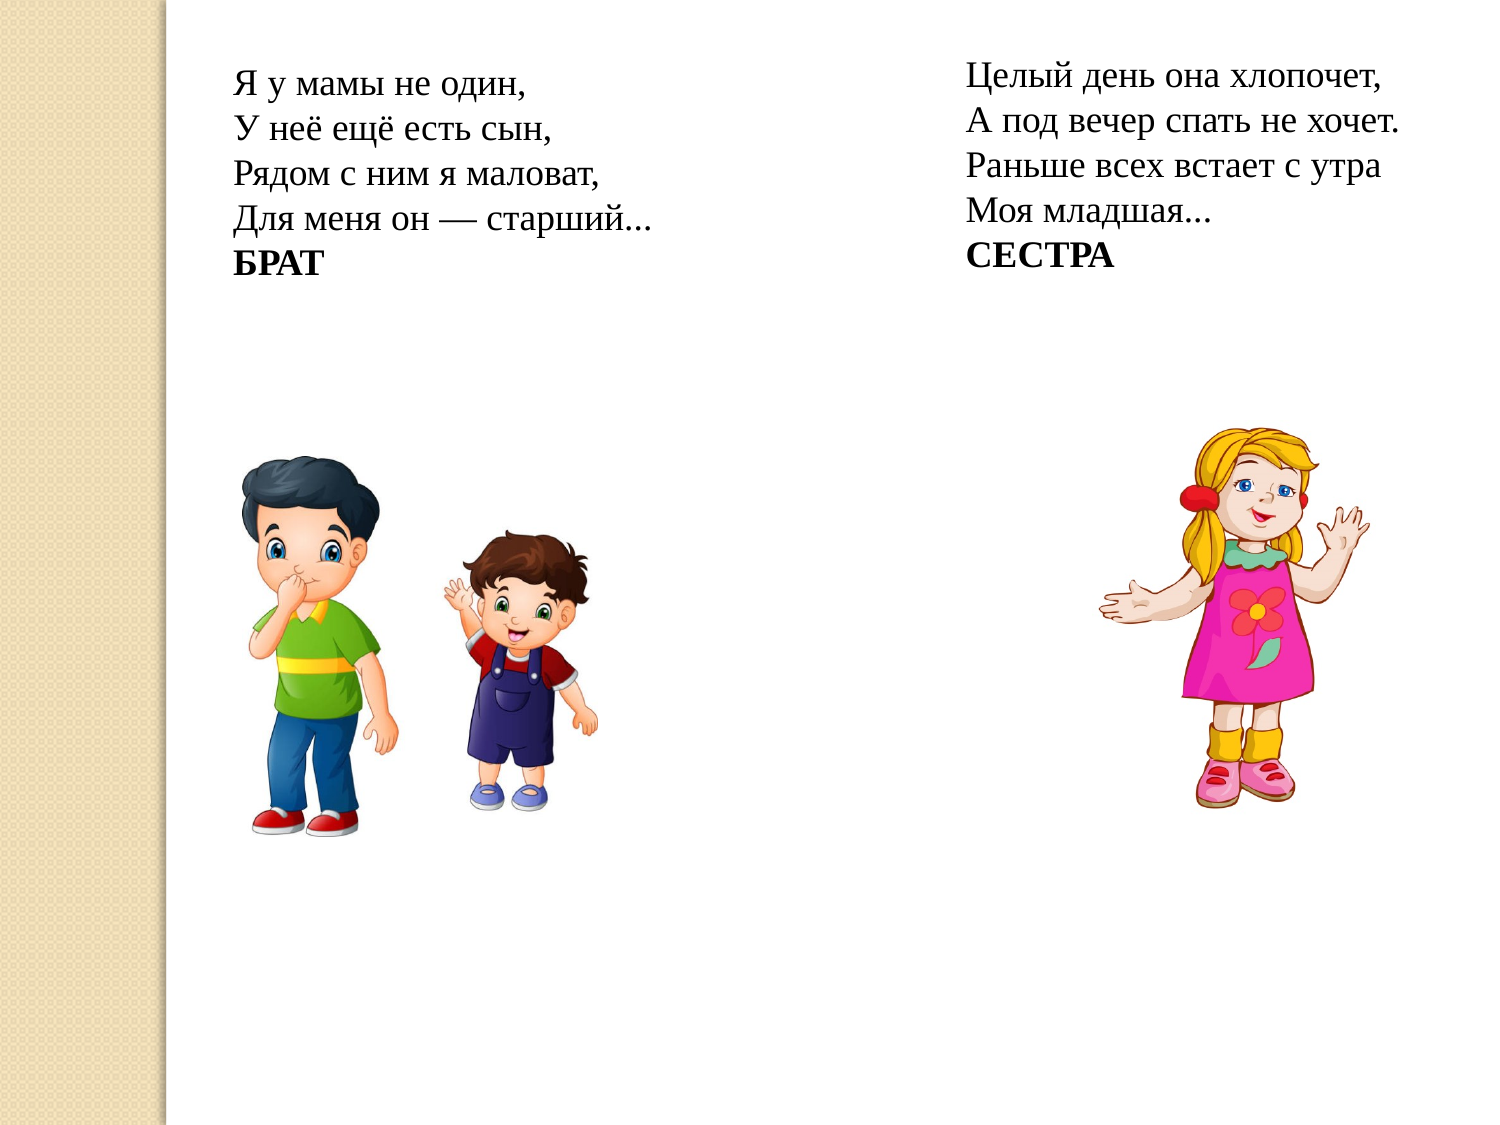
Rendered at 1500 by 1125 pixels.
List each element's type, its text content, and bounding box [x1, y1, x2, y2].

picture [1092, 420, 1376, 816]
text_box Целый день она хлопочет, А под вечер спать не хочет. Раньше всех встает с утра Моя младшая... СЕСТРА [950, 42, 1447, 283]
picture [241, 455, 598, 838]
text_box Я у мамы не один, У неё ещё есть сын, Рядом с ним я маловат, Для меня он — старший... БРАТ [218, 50, 680, 290]
